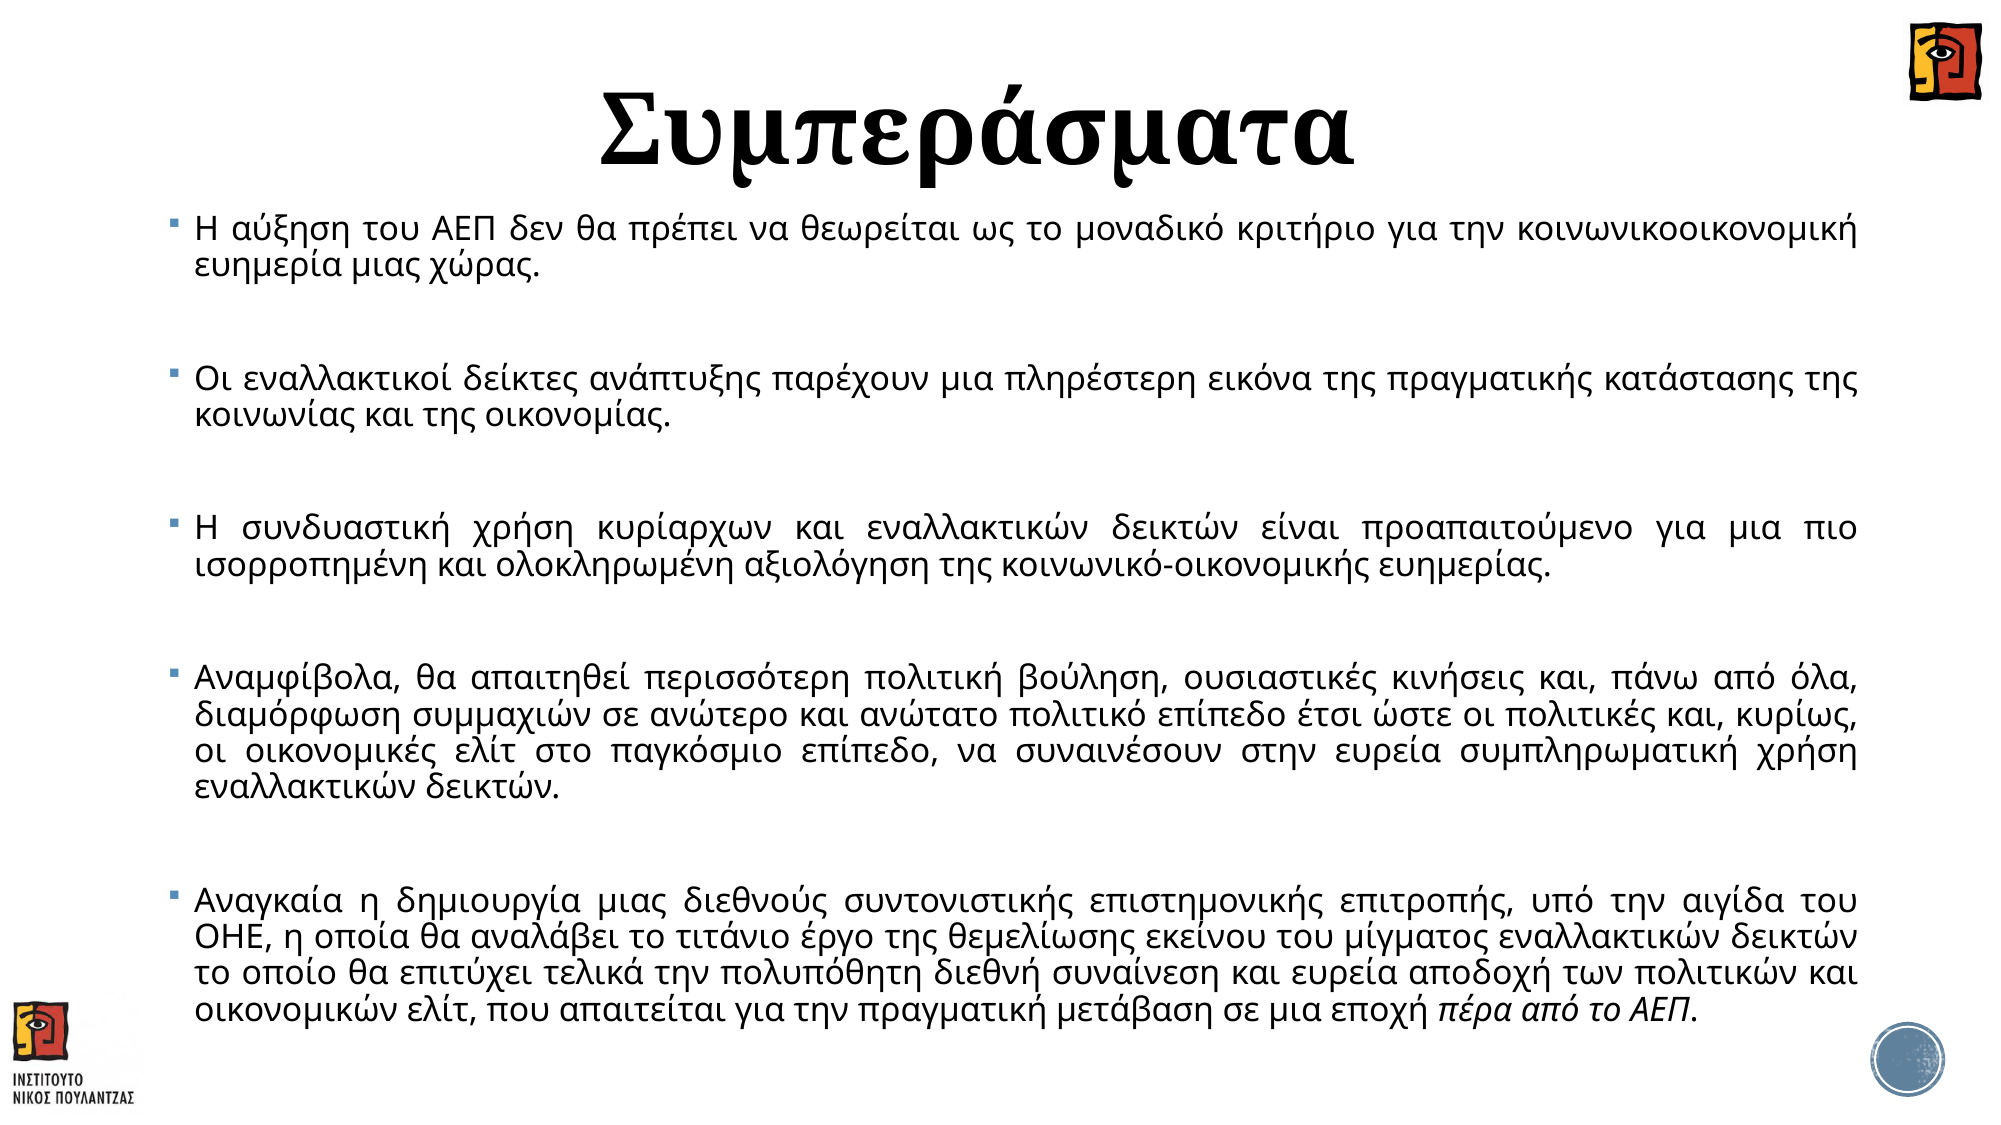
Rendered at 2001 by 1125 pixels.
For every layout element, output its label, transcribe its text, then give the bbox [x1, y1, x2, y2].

picture [0, 990, 146, 1116]
picture [1902, 18, 1989, 105]
list Η αύξηση του ΑΕΠ δεν θα πρέπει να θεωρείται ως το μοναδικό κριτήριο για την κοινωνικοοικονομική ευημερία μιας χώρας. Οι εναλλακτικοί δείκτες ανάπτυξης παρέχουν μια πληρέστερη εικόνα της πραγματικής κατάστασης της κοινωνίας και της οικονομίας. Η συνδυαστική χρήση κυρίαρχων και εναλλακτικών δεικτών είναι προαπαιτούμενο για μια πιο ισορροπημένη και ολοκληρωμένη αξιολόγηση της κοινωνικό-οικονομικής ευημερίας. Αναμφίβολα, θα απαιτηθεί περισσότερη πολιτική βούληση, ουσιαστικές κινήσεις και, πάνω από όλα, διαμόρφωση συμμαχιών σε ανώτερο και ανώτατο πολιτικό επίπεδο έτσι ώστε οι πολιτικές και, κυρίως, οι οικονομικές ελίτ στο παγκόσμιο επίπεδο, να συναινέσουν στην ευρεία συμπληρωματική χρήση εναλλακτικών δεικτών. Αναγκαία η δημιουργία μιας διεθνούς συντονιστικής επιστημονικής επιτροπής, υπό την αιγίδα του ΟΗΕ, η οποία θα αναλάβει το τιτάνιο έργο της θεμελίωσης εκείνου του μίγματος εναλλακτικών δεικτών το οποίο θα επιτύχει τελικά την πολυπόθητη διεθνή συναίνεση και ευρεία αποδοχή των πολιτικών και οικονομικών ελίτ, που απαιτείται για την πραγματική μετάβαση σε μια εποχή πέρα από το ΑΕΠ. [152, 203, 1874, 1067]
title Συμπεράσματα [152, 33, 1803, 203]
